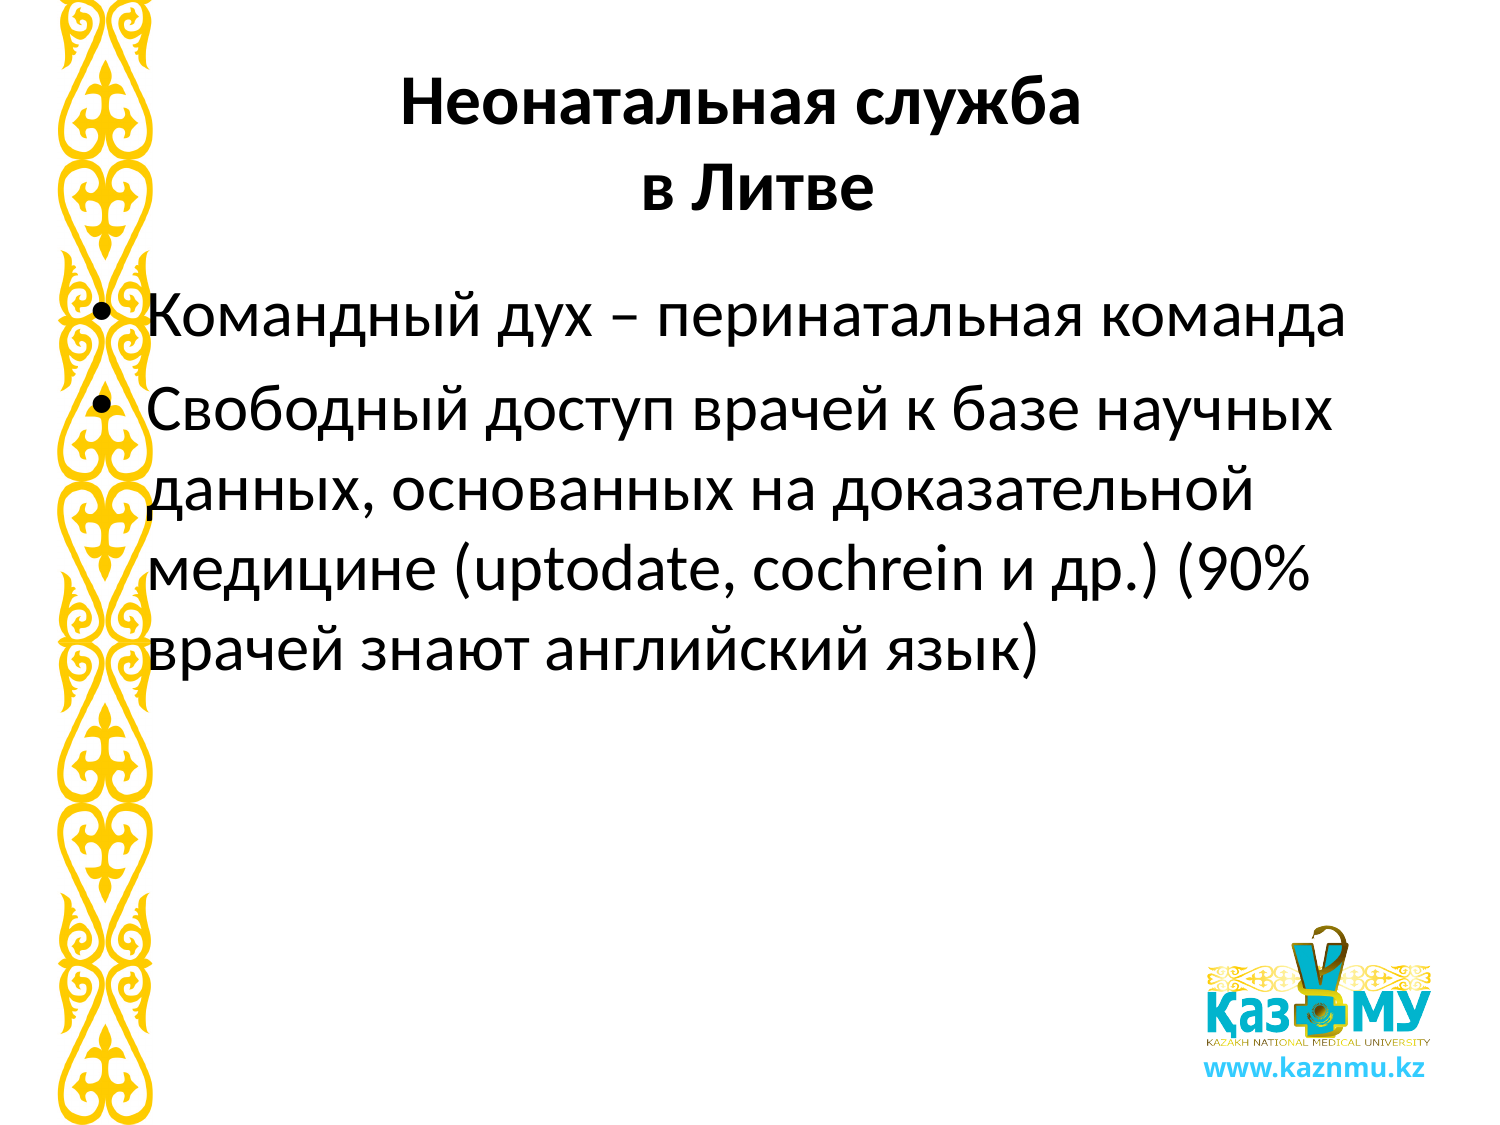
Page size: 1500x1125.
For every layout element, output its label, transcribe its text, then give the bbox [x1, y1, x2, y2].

title Неонатальная служба в Литве [157, 45, 1425, 233]
picture [57, 0, 153, 1125]
list Командный дух – перинатальная команда Свободный доступ врачей к базе научных данных, основанных на доказательной медицине (uptodate, cochrein и др.) (90% врачей знают английский язык) [157, 262, 1425, 1005]
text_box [1159, 925, 1469, 1092]
